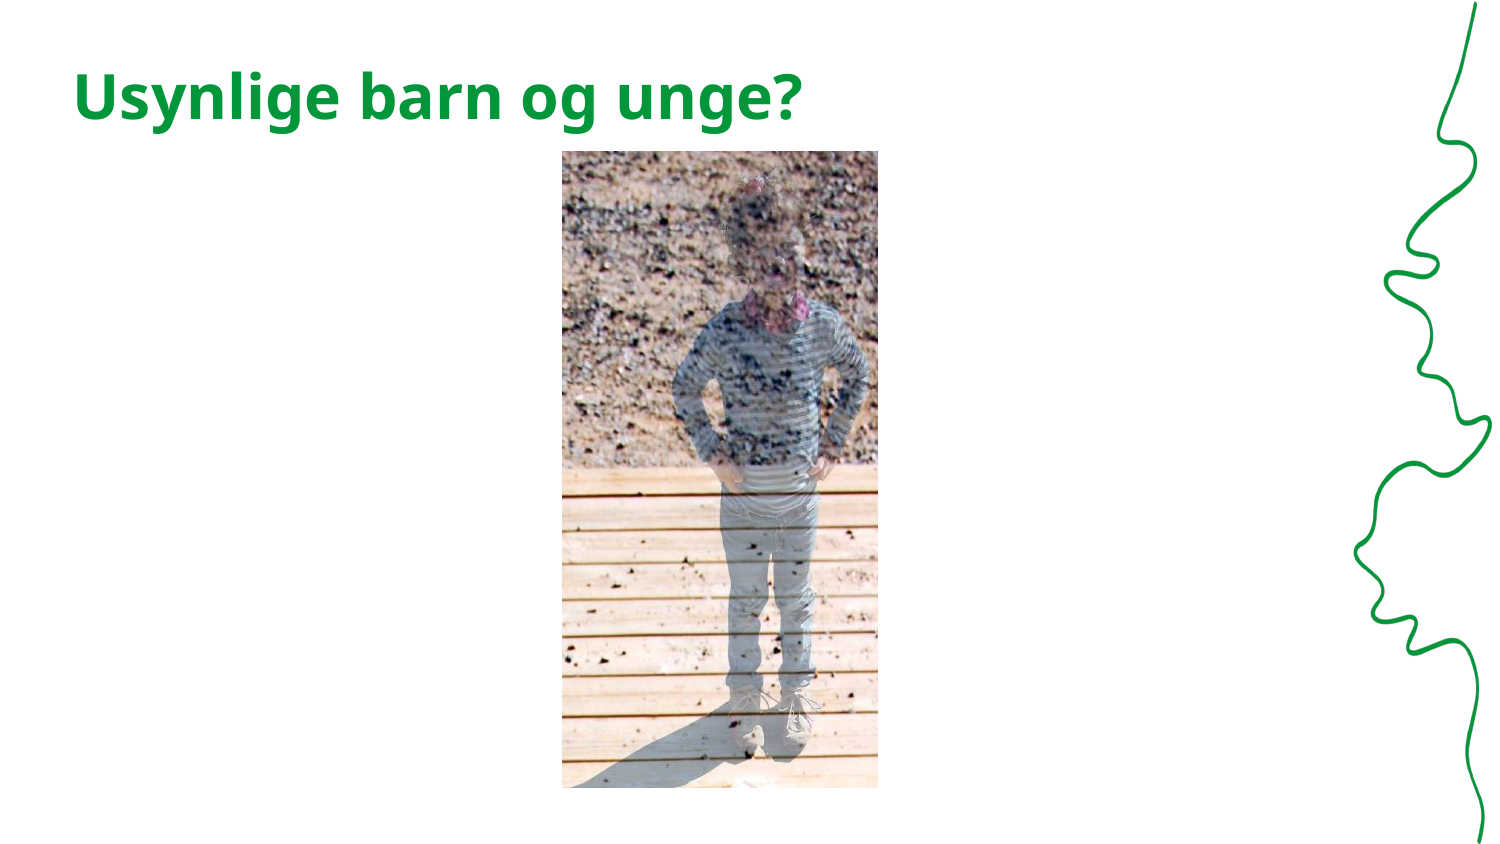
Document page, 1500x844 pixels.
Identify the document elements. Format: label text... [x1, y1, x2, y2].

title Usynlige barn og unge? [72, 51, 1349, 138]
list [562, 151, 879, 788]
picture [1354, 1, 1492, 843]
